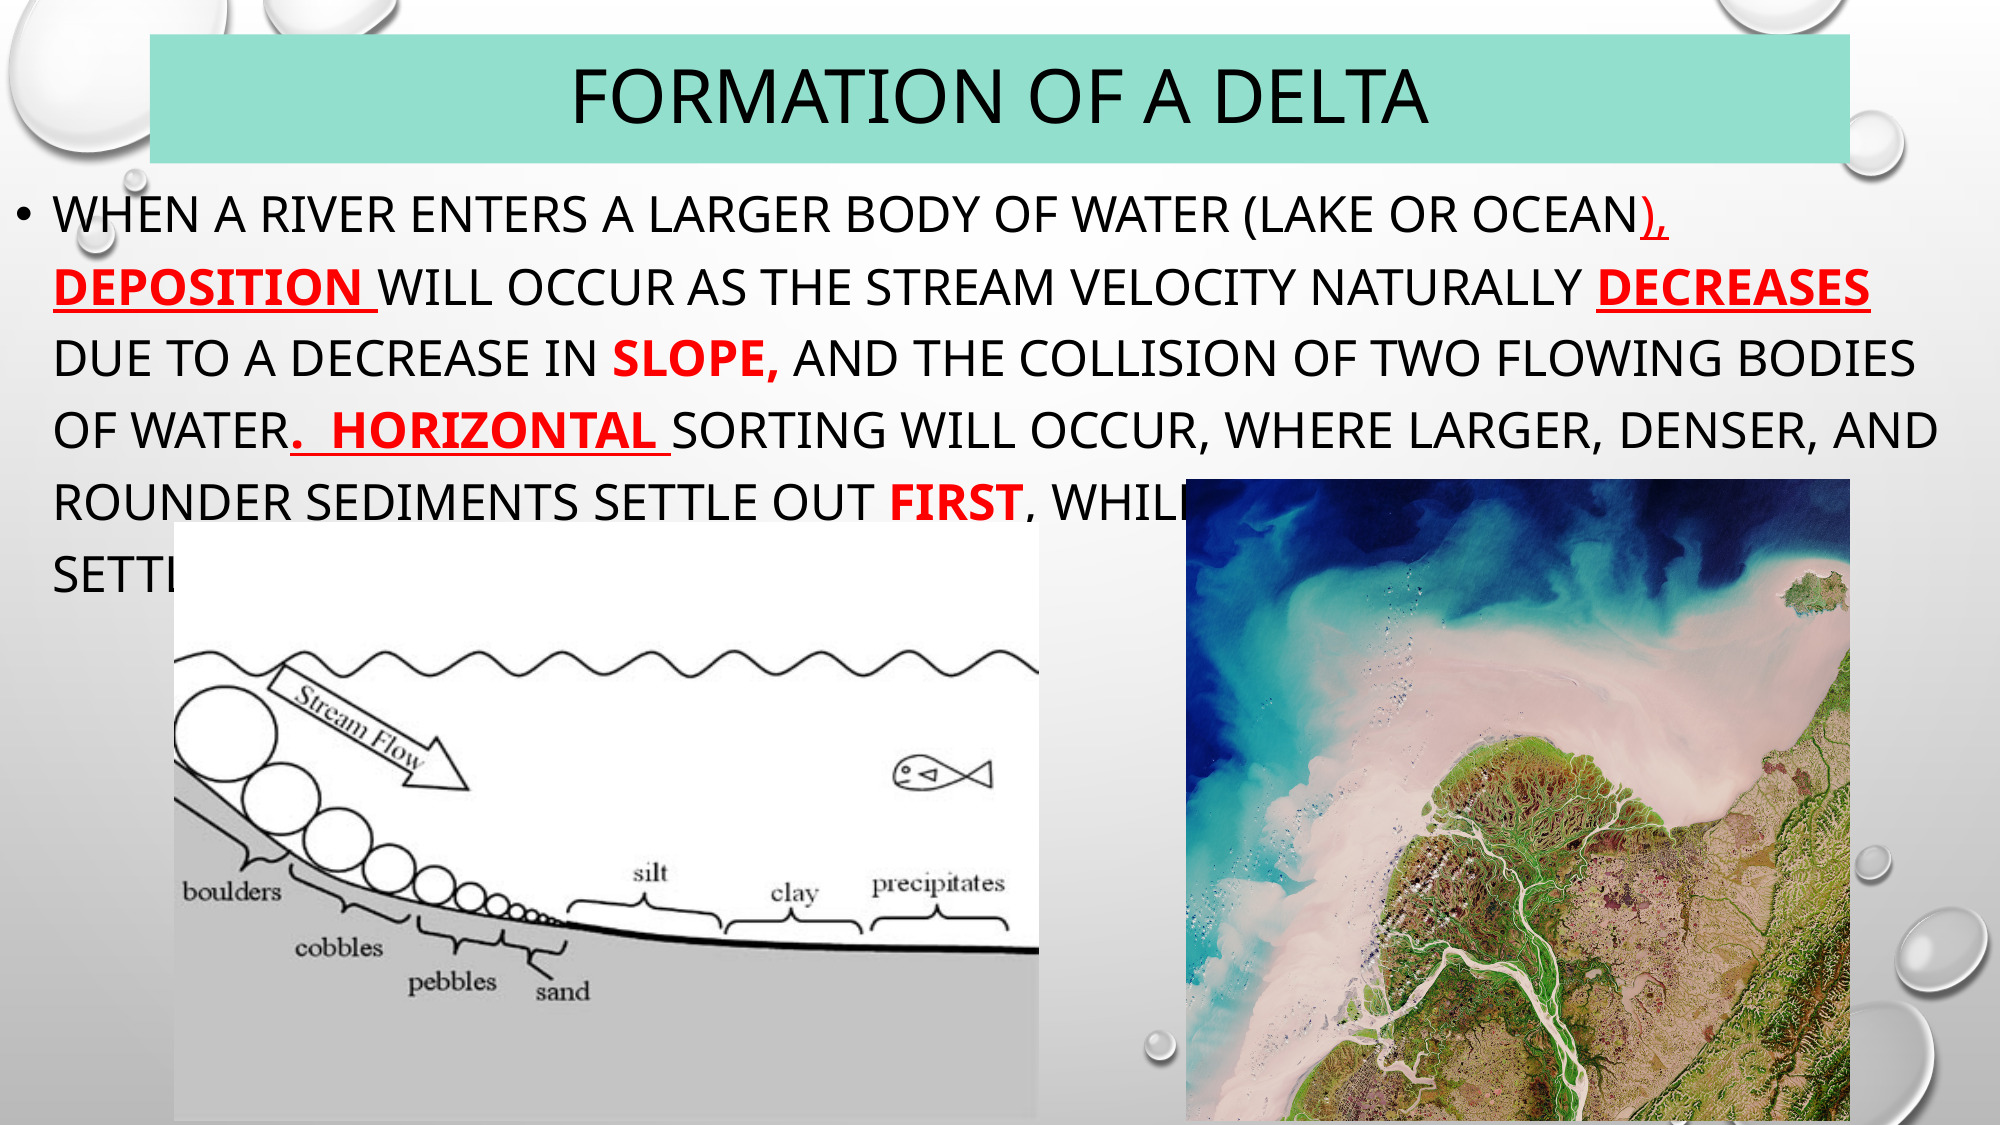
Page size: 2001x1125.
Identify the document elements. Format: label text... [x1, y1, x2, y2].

picture [0, 0, 2000, 1125]
title Formation of a delta [149, 34, 1850, 163]
list When a river enters a larger body of water (lake or ocean), deposition will occur as the stream velocity naturally decreases due to a decrease in slope, and the collision of two flowing bodies of water. Horizontal sorting will occur, where larger, denser, and rounder sediments settle out first, while finer, flatter particles settle out last. [0, 163, 1969, 548]
